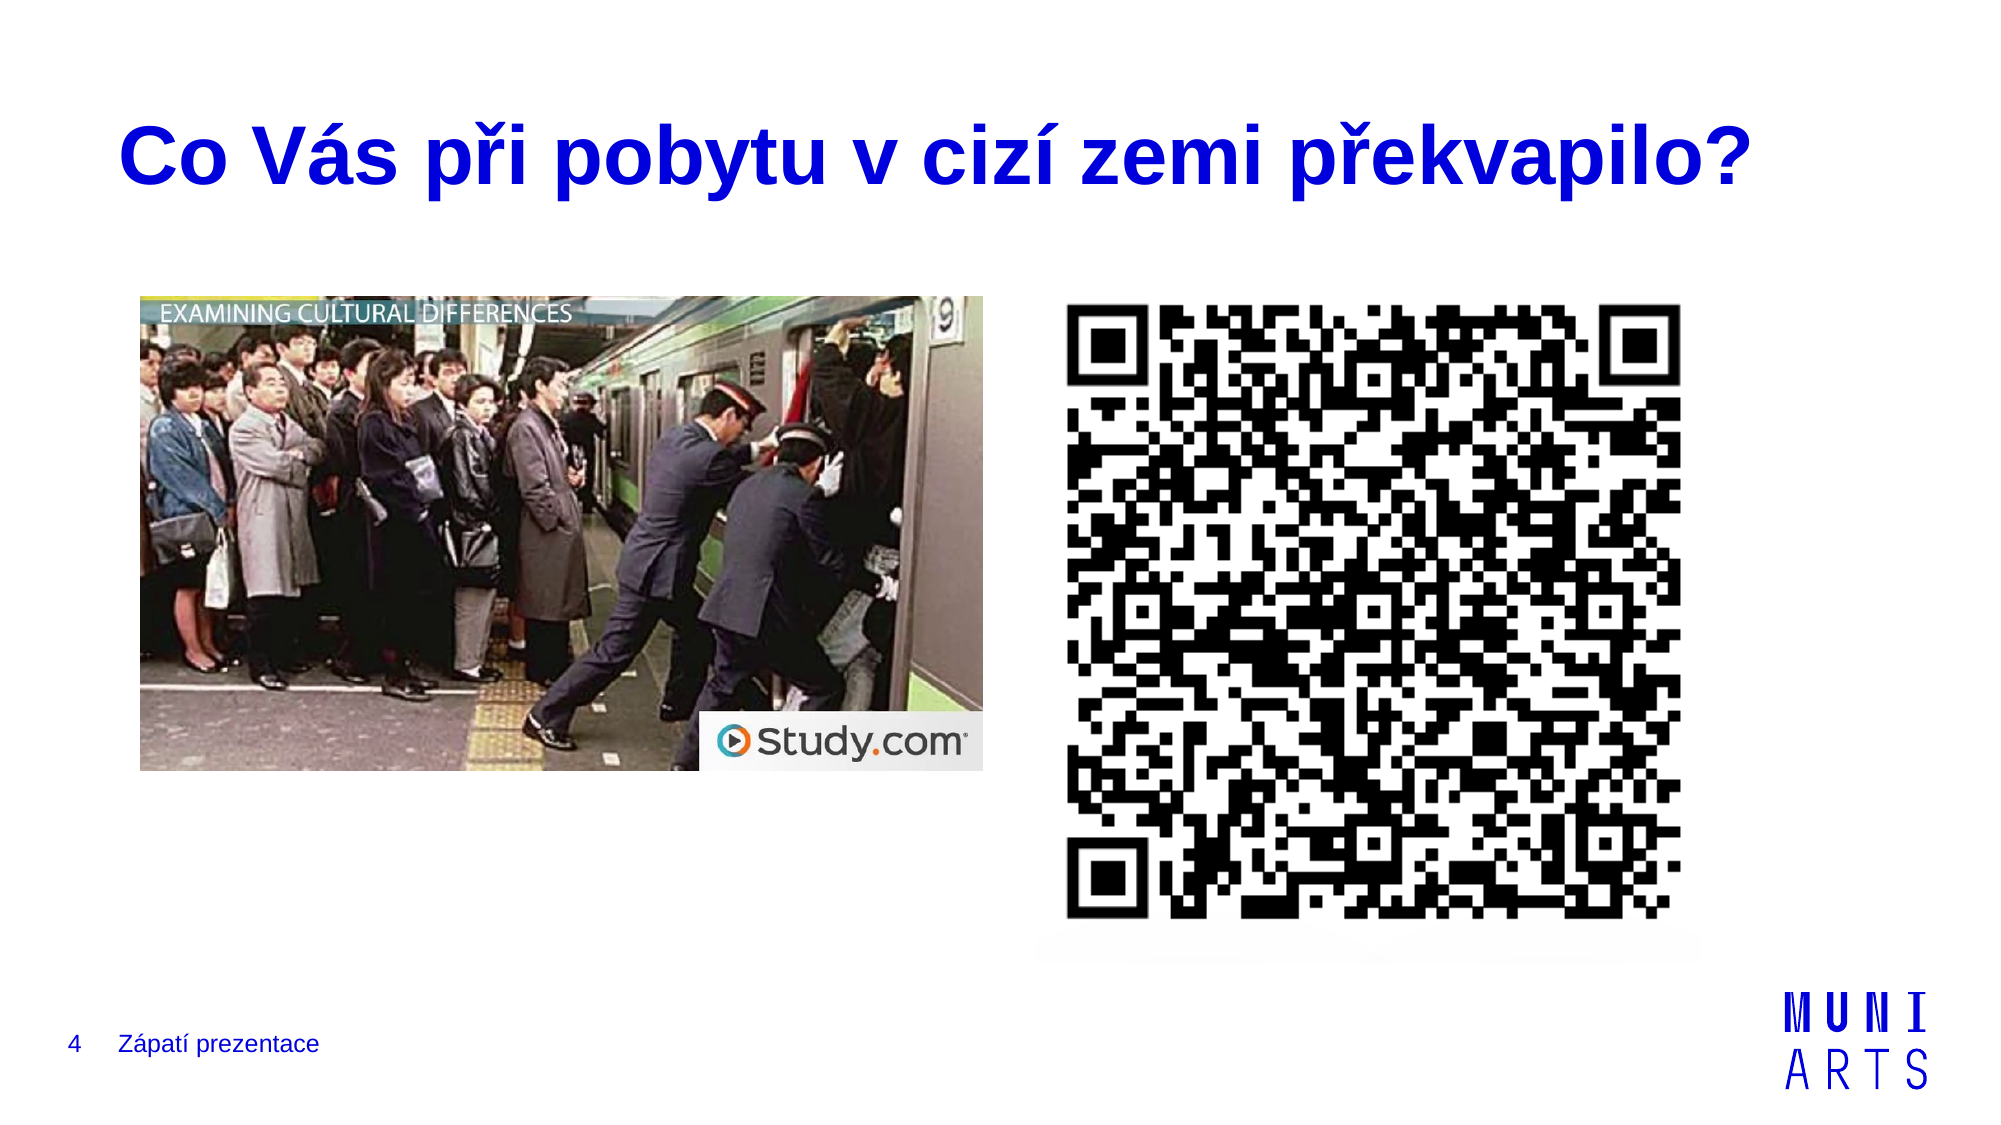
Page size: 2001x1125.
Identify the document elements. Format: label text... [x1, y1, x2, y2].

picture [1034, 285, 1701, 963]
title Co Vás při pobytu v cizí zemi překvapilo? [118, 118, 1883, 193]
slide_number 4 [67, 1021, 110, 1063]
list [140, 296, 983, 771]
footer Zápatí prezentace [118, 1021, 1418, 1063]
